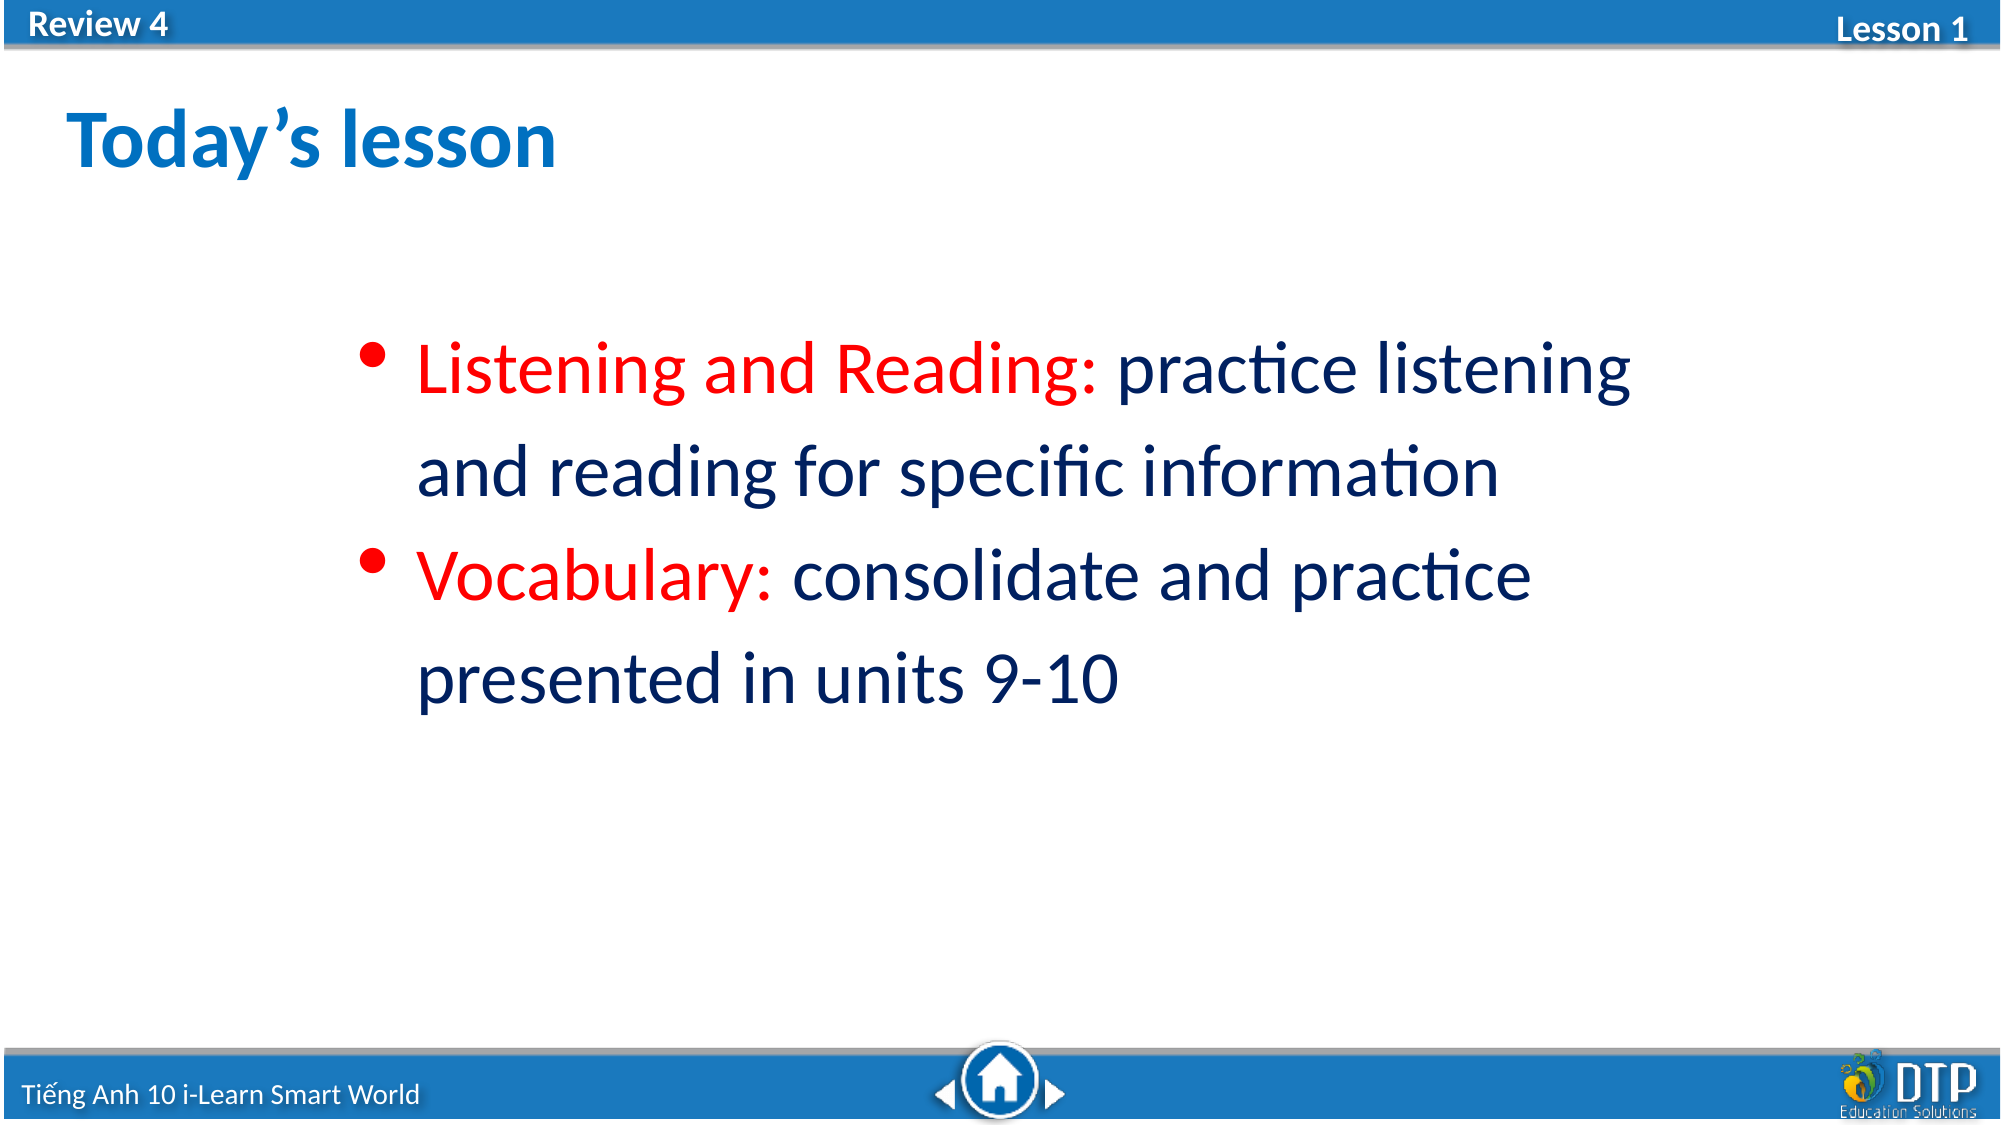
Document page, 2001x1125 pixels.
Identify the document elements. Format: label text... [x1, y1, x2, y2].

text_box Today’s lesson [51, 76, 1464, 192]
text_box Listening and Reading: practice listening and reading for specific information Vocabulary: consolidate and practice presented in units 9-10 [345, 297, 1716, 726]
picture [4, 0, 2001, 1123]
